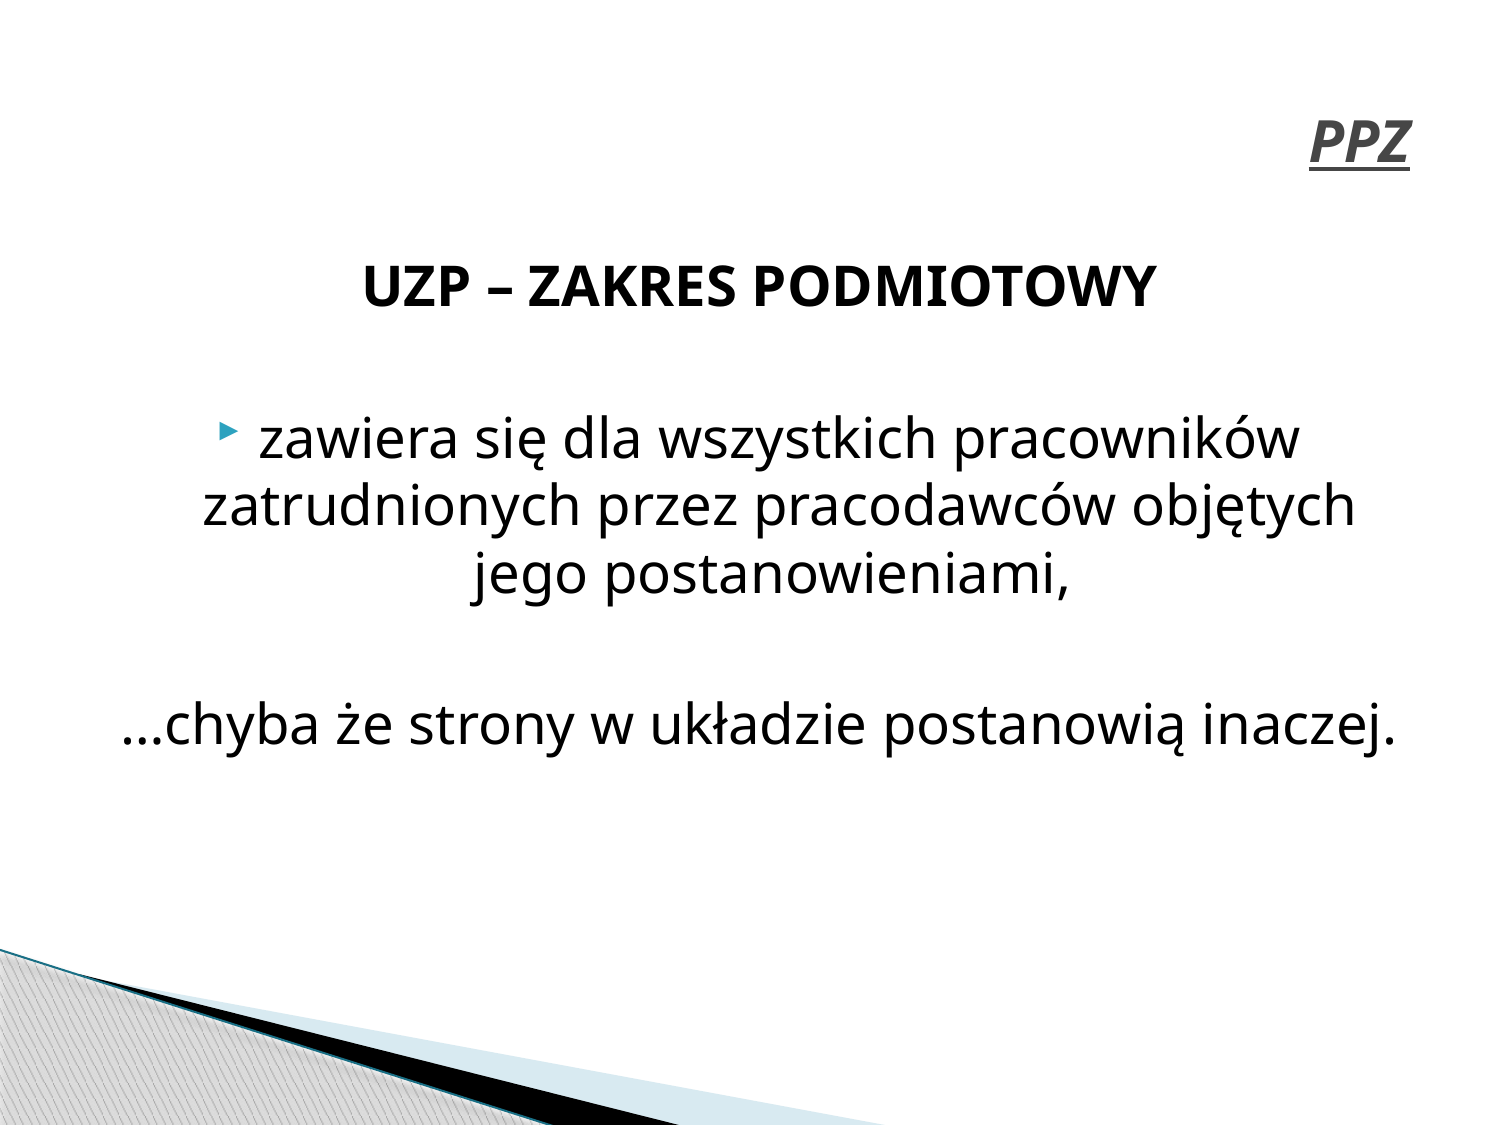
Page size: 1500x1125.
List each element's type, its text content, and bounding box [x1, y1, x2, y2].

title PPZ [75, 45, 1425, 233]
list UZP – ZAKRES PODMIOTOWY zawiera się dla wszystkich pracowników zatrudnionych przez pracodawców objętych jego postanowieniami, …chyba że strony w układzie postanowią inaczej. [75, 243, 1425, 986]
